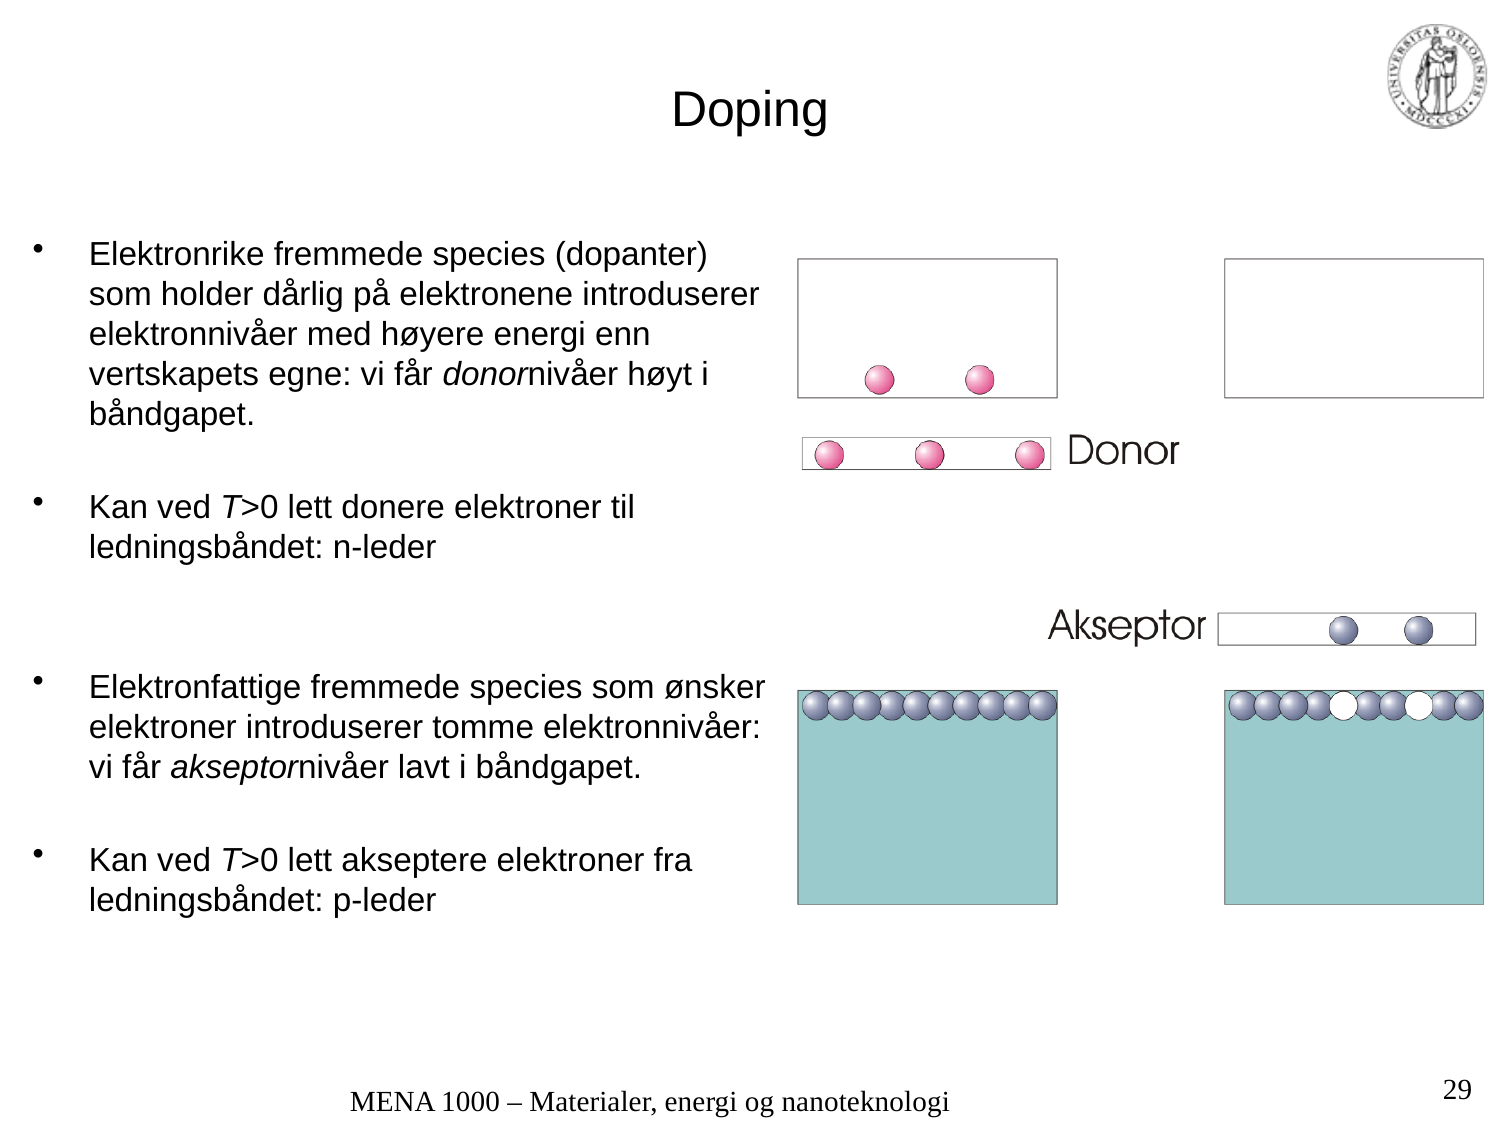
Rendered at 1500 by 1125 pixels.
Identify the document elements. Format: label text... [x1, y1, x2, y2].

title Doping [112, 12, 1388, 201]
slide_number 29 [1349, 1062, 1488, 1113]
list Elektronrike fremmede species (dopanter) som holder dårlig på elektronene introduserer elektronnivåer med høyere energi enn vertskapets egne: vi får donornivåer høyt i båndgapet. Kan ved T>0 lett donere elektroner til ledningsbåndet: n-leder Elektronfattige fremmede species som ønsker elektroner introduserer tomme elektronnivåer: vi får akseptornivåer lavt i båndgapet. Kan ved T>0 lett akseptere elektroner fra ledningsbåndet: p-leder [17, 224, 793, 1001]
picture [1388, 24, 1500, 129]
picture [796, 257, 1484, 906]
footer MENA 1000 – Materialer, energi og nanoteknologi [312, 1074, 988, 1125]
